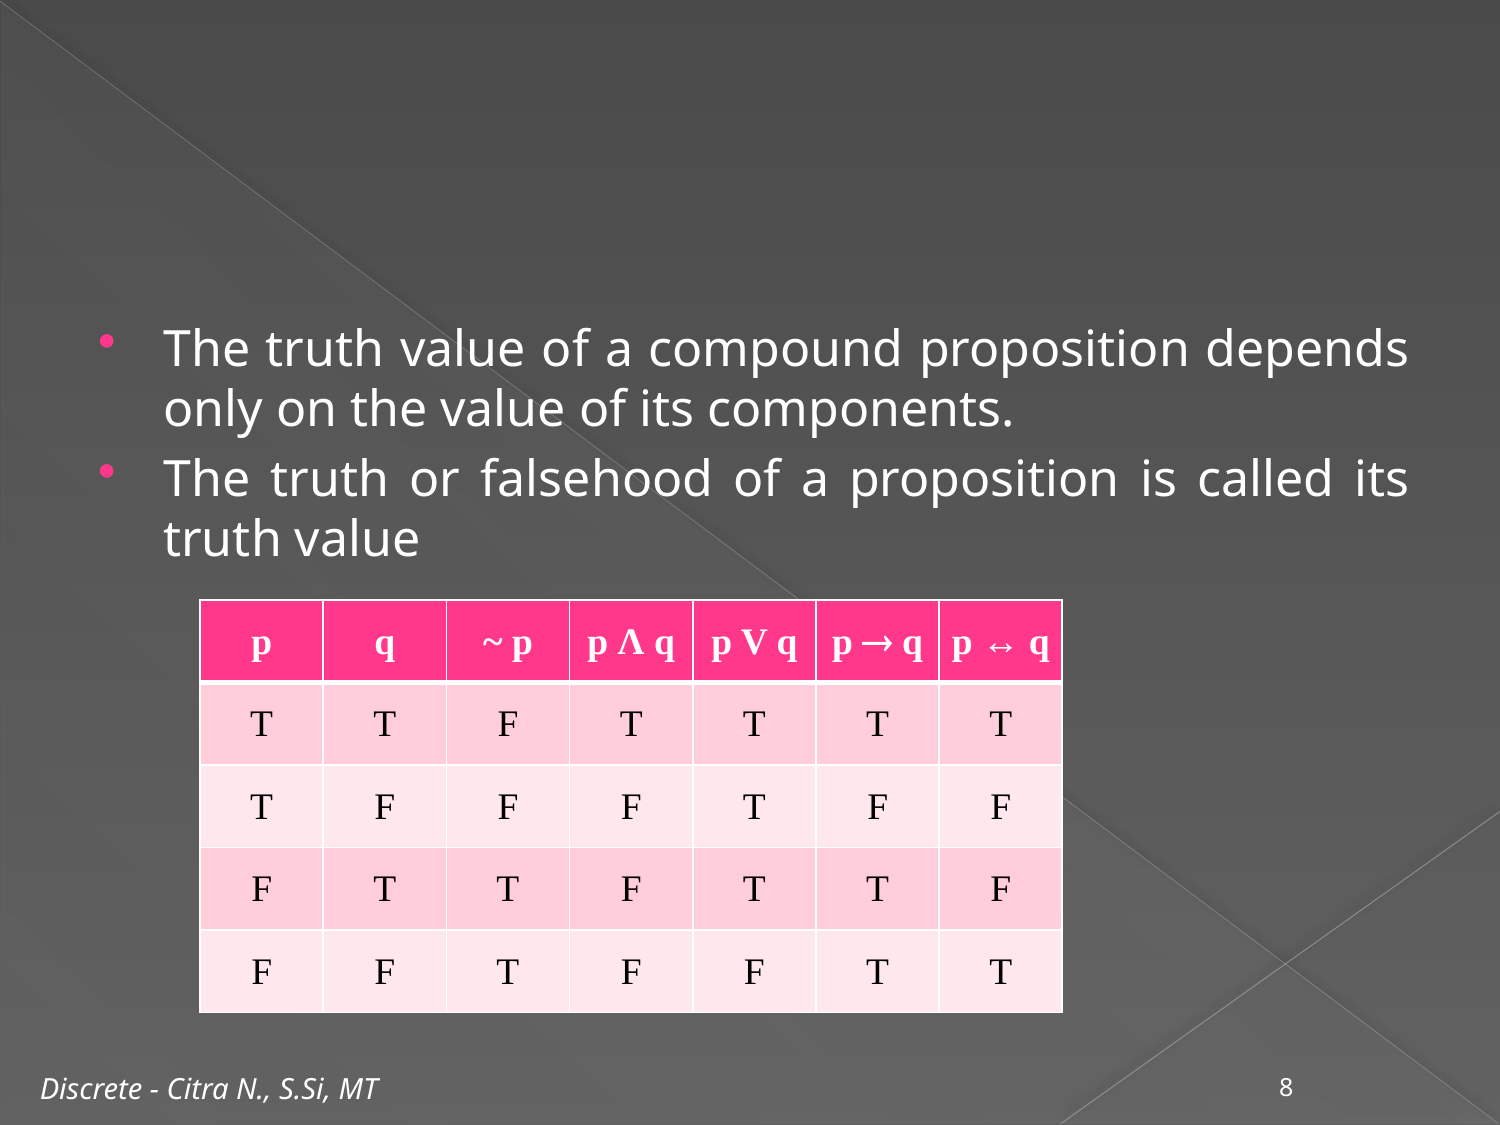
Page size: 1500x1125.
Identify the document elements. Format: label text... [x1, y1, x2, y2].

table_cell T [324, 685, 446, 764]
table_cell T [817, 848, 938, 929]
table_cell T [940, 685, 1061, 764]
table_cell T [817, 931, 938, 1012]
table_cell T [447, 848, 569, 929]
table_cell T [694, 848, 815, 929]
table_cell F [570, 931, 692, 1012]
footer Discrete - Citra N., S.Si, MT [24, 1063, 724, 1113]
table_header q [324, 601, 446, 680]
table_cell F [817, 766, 938, 847]
table_header p  q [817, 601, 938, 680]
list The truth value of a compound proposition depends only on the value of its components. The truth or falsehood of a proposition is called its truth value [75, 308, 1425, 1059]
table_cell F [324, 931, 446, 1012]
table_header p ↔ q [940, 601, 1061, 680]
table_cell T [201, 766, 322, 847]
table_cell F [940, 766, 1061, 847]
table_cell F [447, 766, 569, 847]
table_header ~ p [447, 601, 569, 680]
table_header p [201, 601, 322, 680]
table_cell F [201, 848, 322, 929]
table_cell T [817, 685, 938, 764]
table_cell F [447, 685, 569, 764]
table_cell F [570, 766, 692, 847]
table_cell F [940, 848, 1061, 929]
table_cell F [570, 848, 692, 929]
table_cell T [570, 685, 692, 764]
table_header p V q [694, 601, 815, 680]
table_cell F [324, 766, 446, 847]
table_cell T [201, 685, 322, 764]
table_header p Λ q [570, 601, 692, 680]
table_cell T [694, 685, 815, 764]
table_cell T [324, 848, 446, 929]
table_cell T [694, 766, 815, 847]
table_cell F [694, 931, 815, 1012]
table_cell T [447, 931, 569, 1012]
table_cell T [940, 931, 1061, 1012]
table_cell F [201, 931, 322, 1012]
slide_number 8 [1245, 1063, 1328, 1113]
